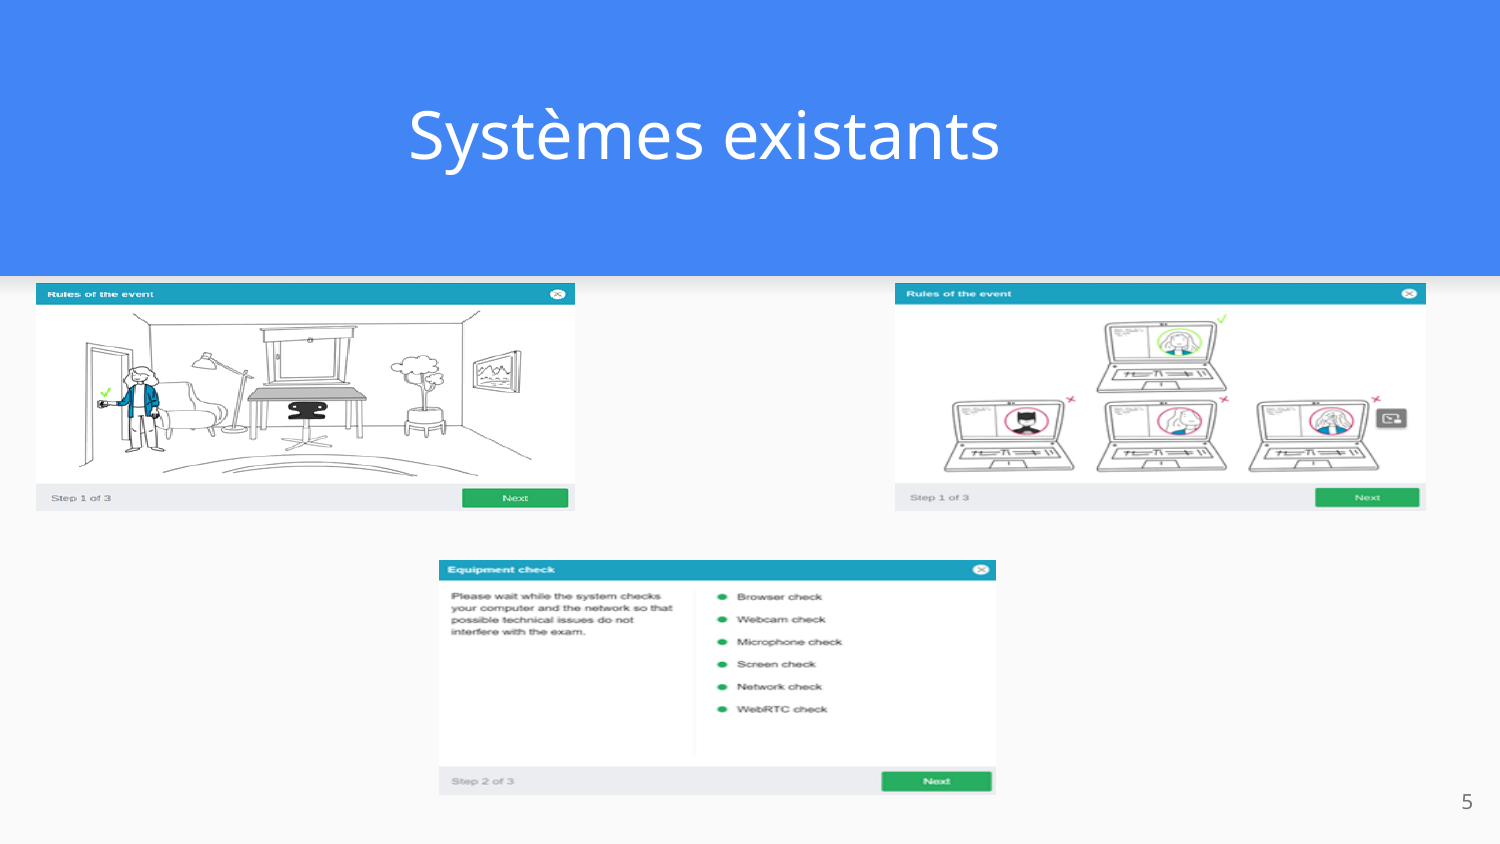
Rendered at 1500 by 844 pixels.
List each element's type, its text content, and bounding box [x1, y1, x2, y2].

slide_number ‹#› [1398, 770, 1489, 835]
picture [36, 305, 575, 511]
picture [894, 283, 1426, 511]
picture [438, 559, 996, 795]
picture [36, 283, 575, 302]
title Systèmes existants [393, 62, 1198, 188]
